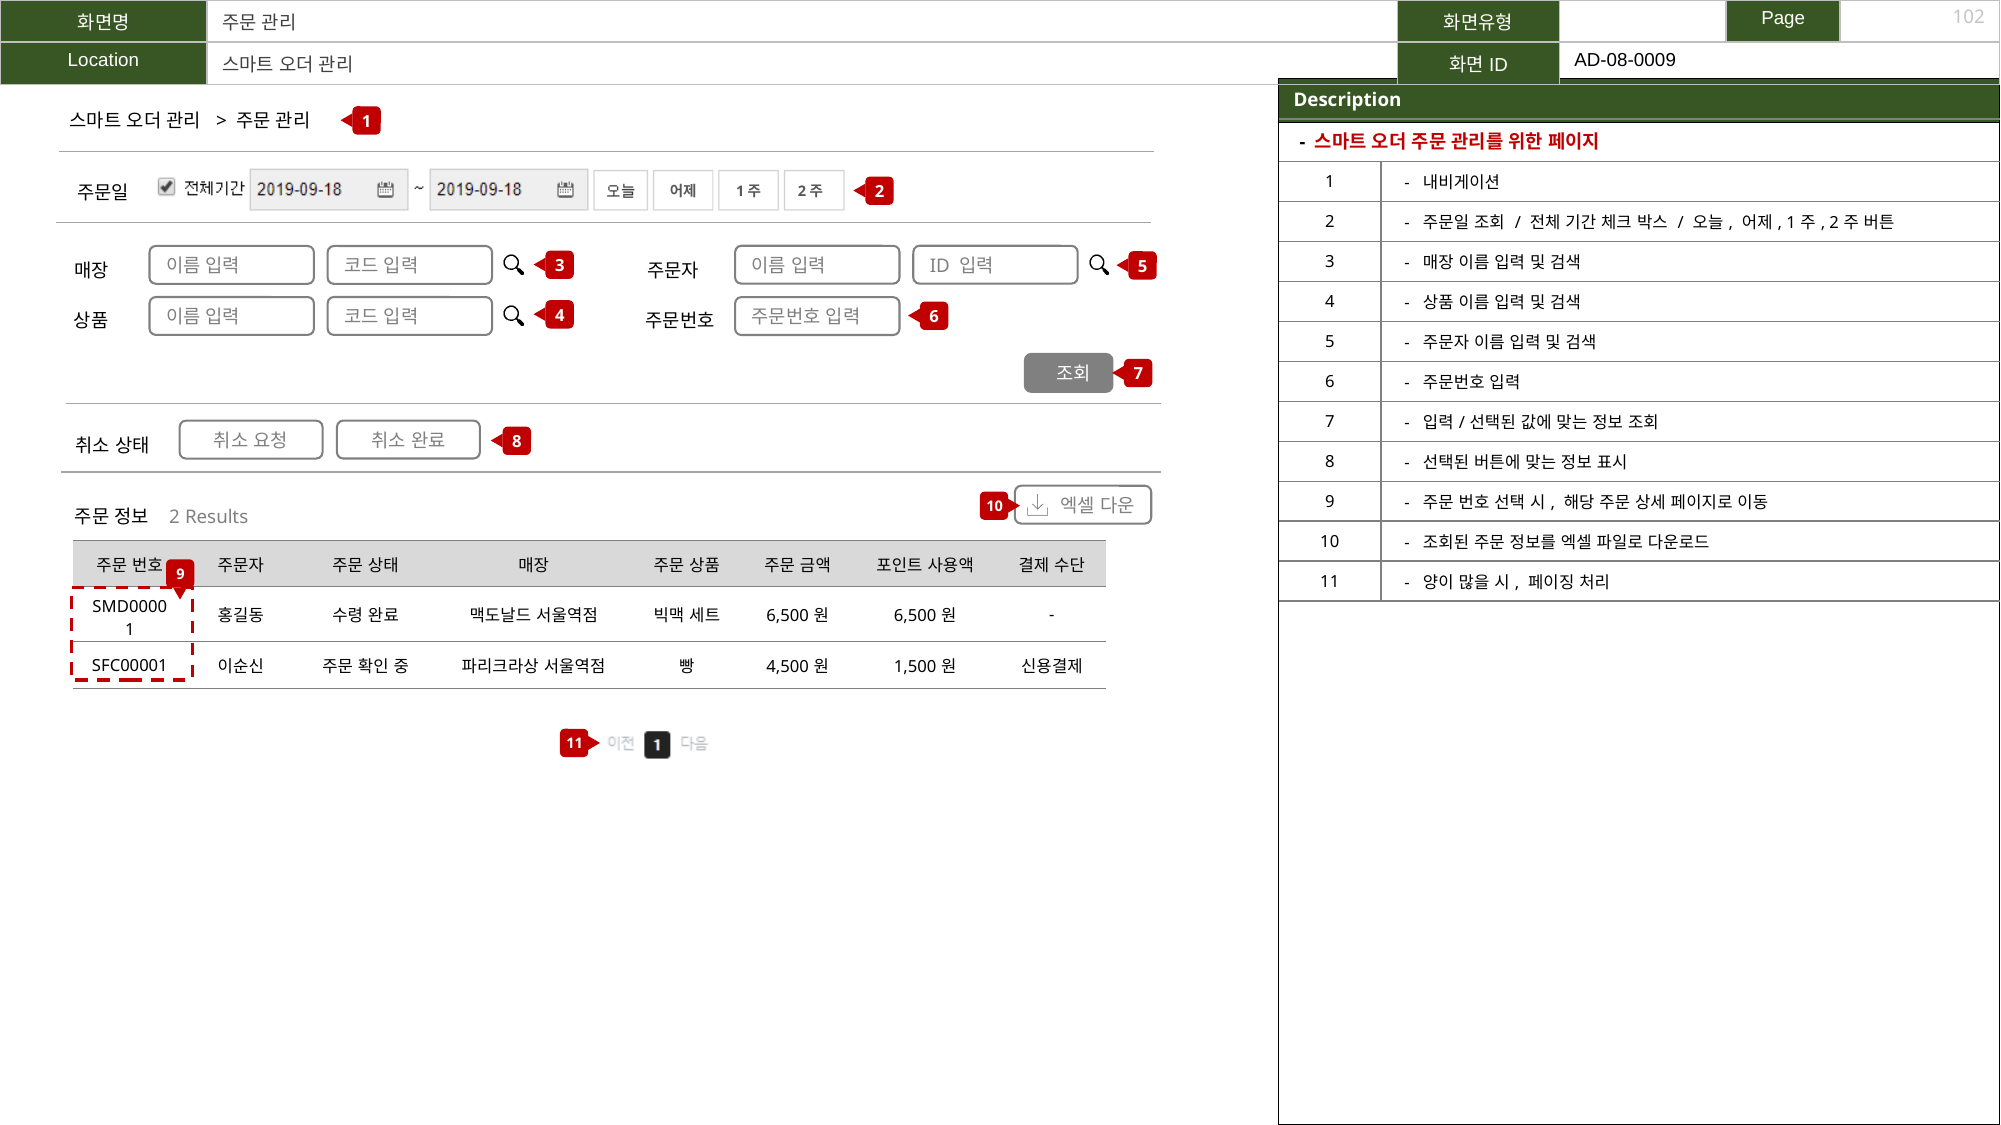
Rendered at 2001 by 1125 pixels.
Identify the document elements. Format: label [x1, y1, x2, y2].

text_box [62, 162, 848, 217]
table_cell [208, 43, 1397, 84]
table_cell [1279, 402, 1380, 441]
table_cell [1279, 202, 1380, 241]
table_cell [1382, 202, 2000, 241]
text_box [1023, 352, 1114, 393]
text_box [1117, 352, 1147, 394]
table_header [73, 541, 1106, 586]
table_cell [1382, 362, 2000, 401]
text_box [632, 240, 901, 289]
table_cell [1279, 322, 1380, 361]
table_cell [1382, 162, 2000, 201]
table_cell [1279, 482, 1380, 520]
text_box [539, 244, 568, 285]
text_box [554, 726, 601, 760]
text_box [913, 295, 943, 336]
table_cell [1, 43, 206, 84]
table_cell [1382, 402, 2000, 441]
text_box [59, 290, 315, 339]
table_cell [1279, 282, 1380, 321]
text_box [539, 294, 568, 335]
text_box [59, 497, 314, 535]
slide_number [1550, 0, 2000, 48]
picture [1020, 487, 1055, 522]
text_box [55, 100, 404, 141]
table_cell [1382, 282, 2000, 321]
text_box [326, 244, 494, 285]
table_cell [1279, 362, 1380, 401]
table_cell [1279, 602, 1999, 1124]
table_cell [1279, 242, 1380, 281]
picture [501, 252, 526, 277]
table_cell [1382, 522, 2000, 560]
picture [501, 303, 526, 328]
picture [594, 719, 721, 767]
table_cell [1279, 162, 1380, 201]
table_cell [1382, 242, 2000, 281]
table_cell [193, 587, 1106, 641]
picture [1086, 252, 1111, 277]
text_box [496, 420, 525, 461]
table_cell [1279, 442, 1380, 481]
text_box [326, 295, 494, 336]
text_box [974, 484, 1153, 525]
text_box [912, 244, 1079, 285]
text_box [61, 415, 324, 464]
table_cell [1398, 43, 1559, 84]
table_header [1279, 85, 1999, 118]
table_cell [1279, 522, 1380, 560]
table_cell [1382, 482, 2000, 520]
table_header [1, 1, 206, 41]
text_box [859, 170, 888, 211]
table_cell [1279, 562, 1380, 600]
table_cell [1382, 322, 2000, 361]
table_cell [1560, 48, 1999, 84]
table_cell [1382, 562, 2000, 600]
table_cell [73, 642, 1106, 688]
table_header [208, 1, 1397, 41]
table_header [1279, 120, 2000, 161]
text_box [1122, 245, 1151, 286]
text_box [59, 239, 315, 289]
text_box [70, 557, 201, 681]
text_box [630, 290, 901, 339]
text_box [335, 419, 481, 460]
table_header [1398, 1, 1550, 41]
table_cell [1382, 442, 2000, 481]
